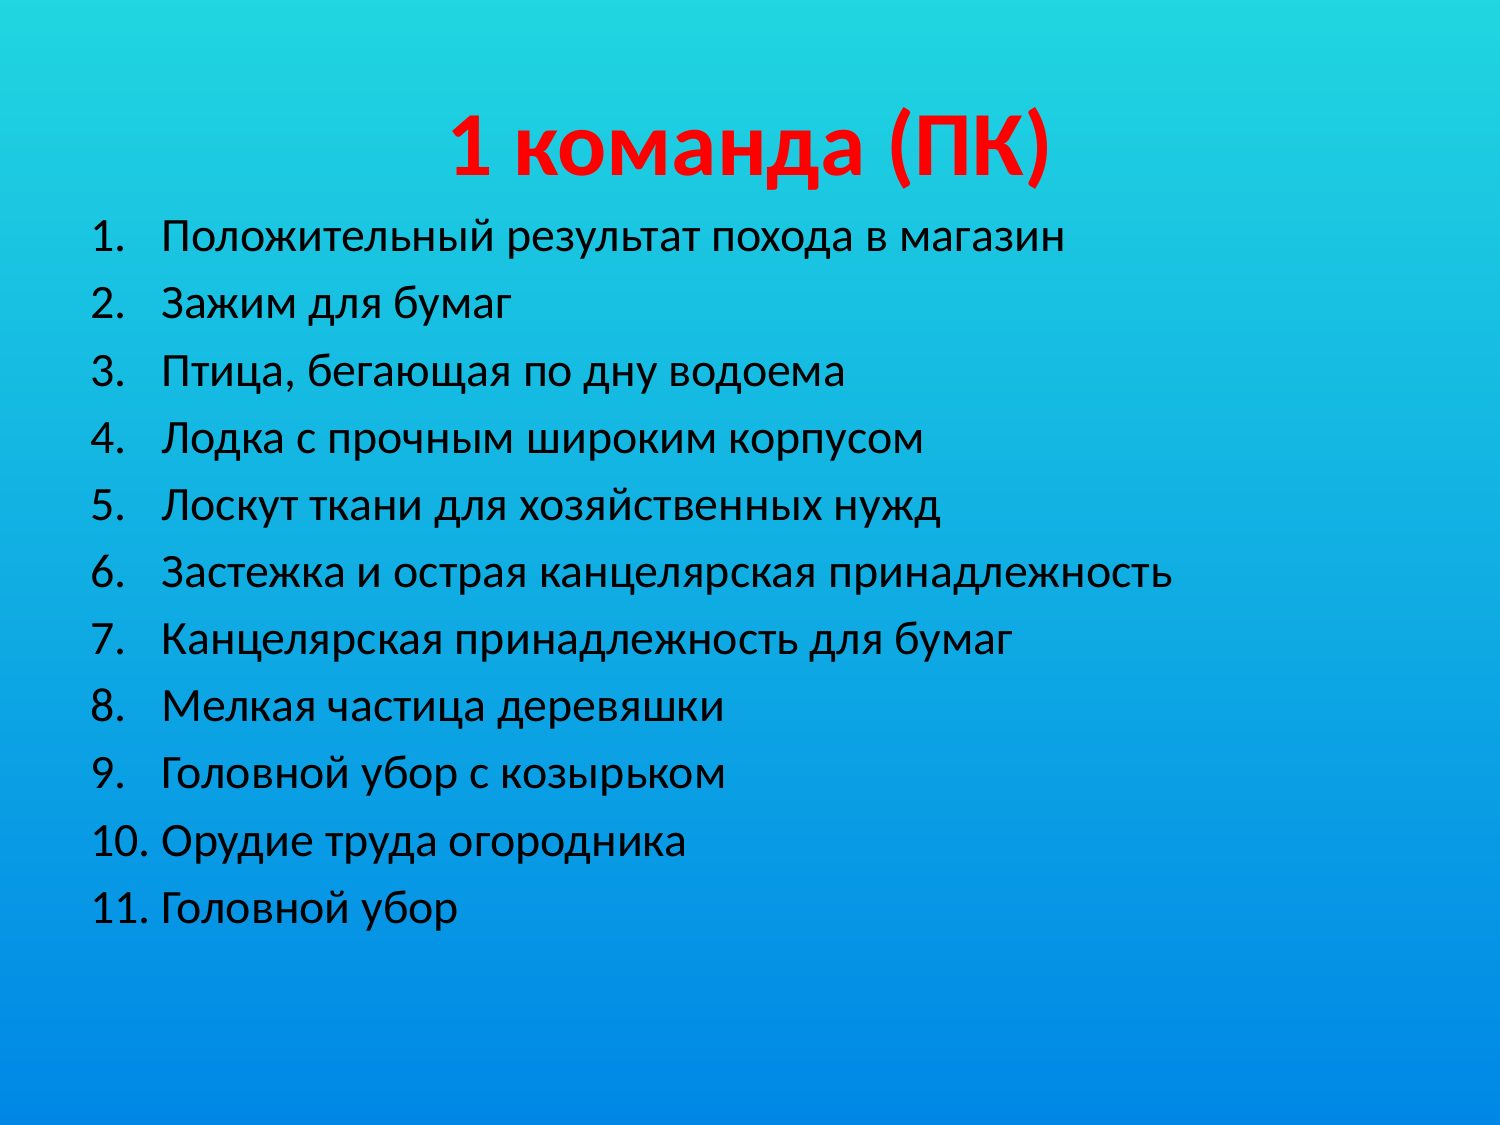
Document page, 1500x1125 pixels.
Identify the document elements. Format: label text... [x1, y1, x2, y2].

list Положительный результат похода в магазин Зажим для бумаг Птица, бегающая по дну водоема Лодка с прочным широким корпусом Лоскут ткани для хозяйственных нужд Застежка и острая канцелярская принадлежность Канцелярская принадлежность для бумаг Мелкая частица деревяшки Головной убор с козырьком Орудие труда огородника Головной убор [75, 196, 1425, 1005]
title 1 команда (ПК) [75, 45, 1425, 196]
